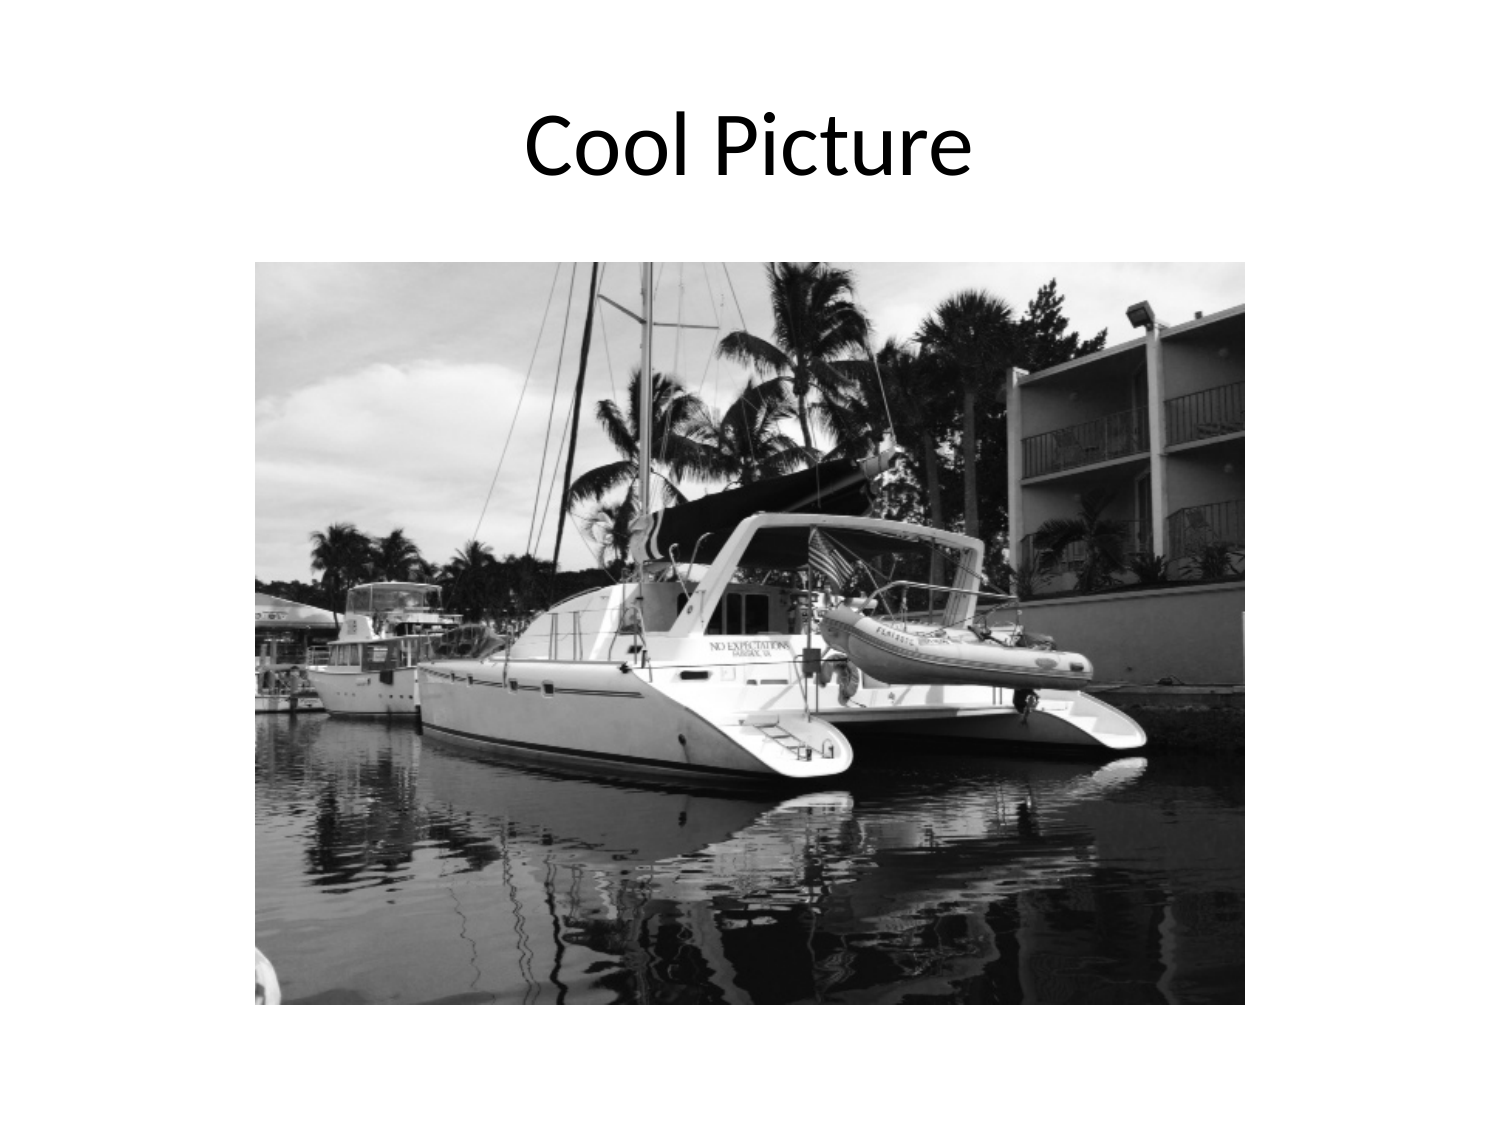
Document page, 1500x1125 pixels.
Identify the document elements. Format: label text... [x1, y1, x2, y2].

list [254, 262, 1246, 1006]
title Cool Picture [75, 45, 1425, 233]
